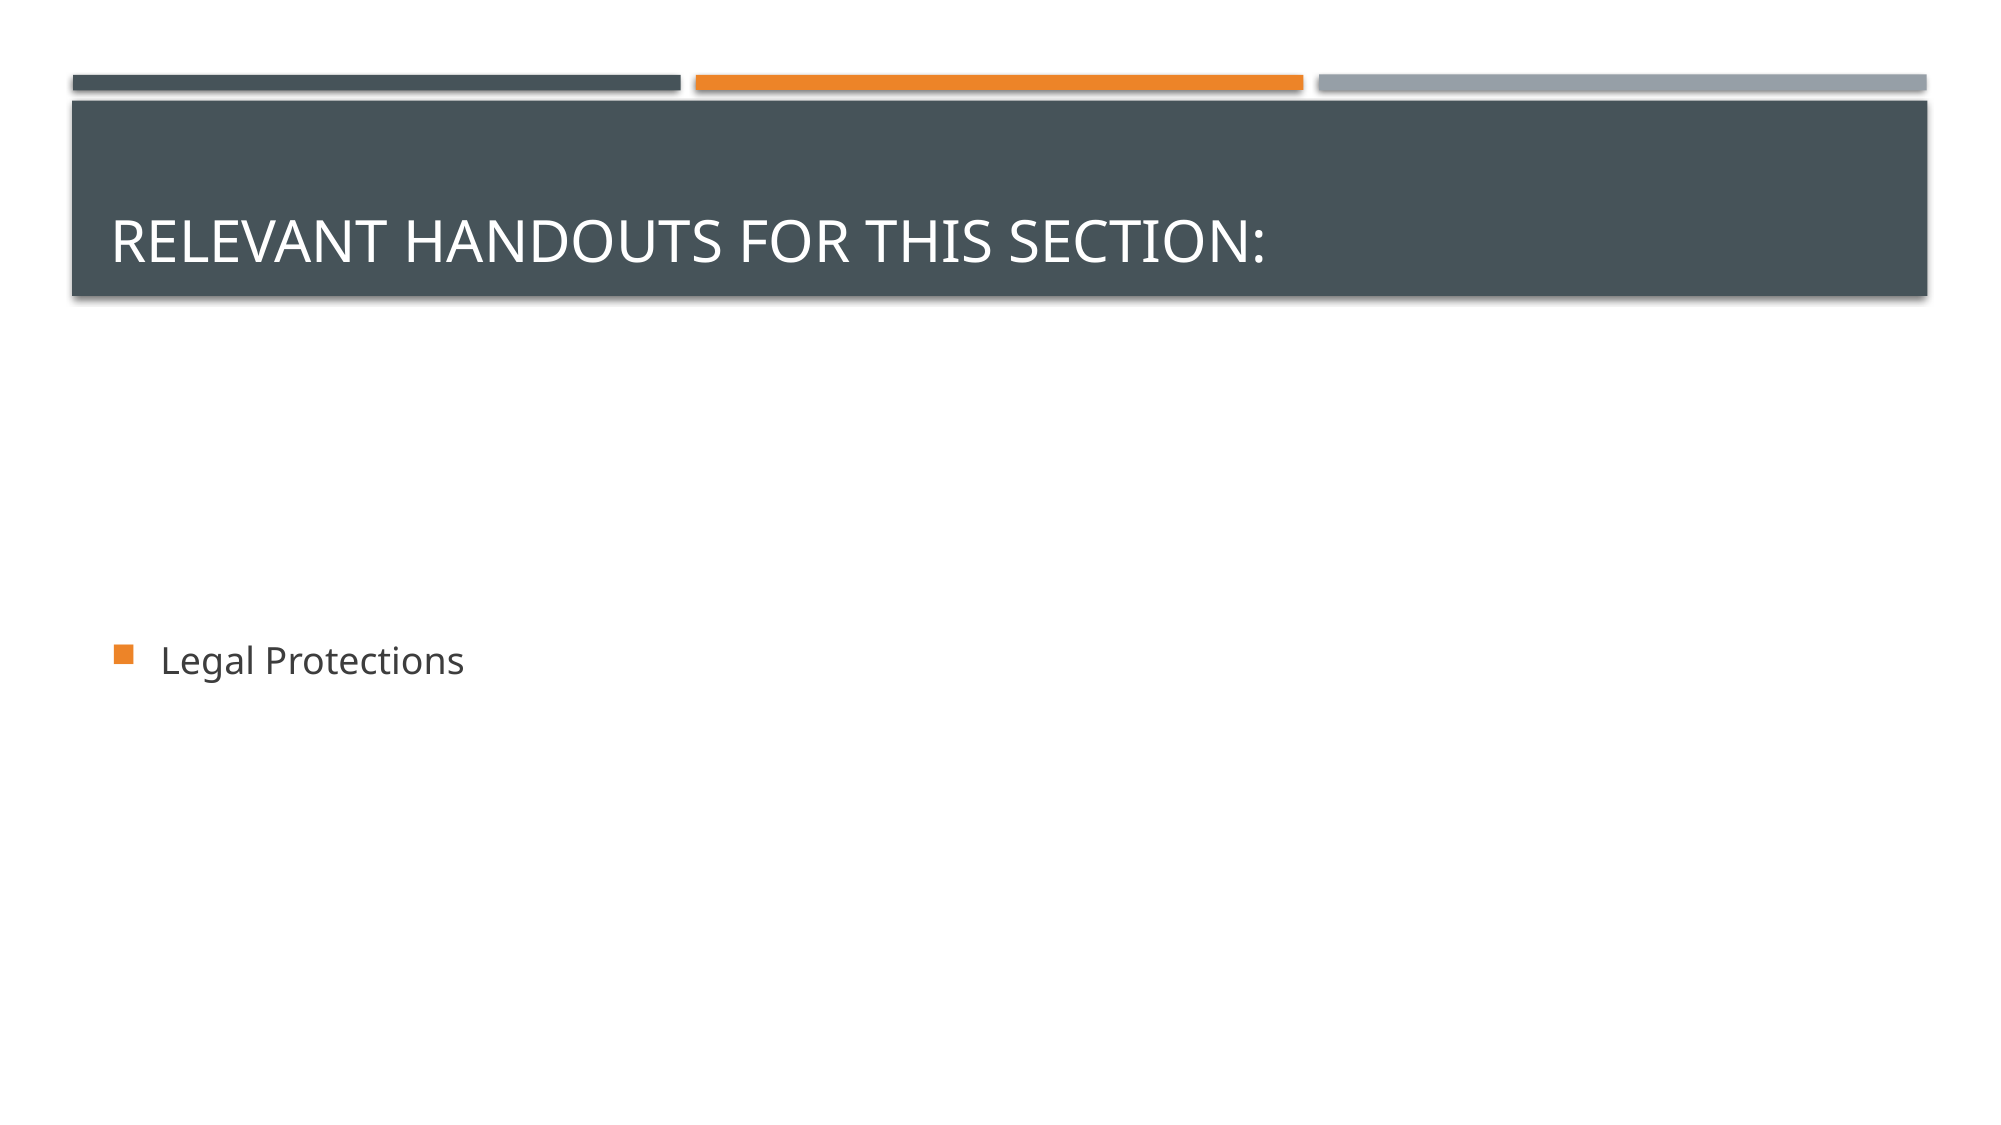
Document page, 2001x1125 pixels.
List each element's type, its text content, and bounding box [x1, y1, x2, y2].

list Legal Protections [95, 357, 1905, 962]
title Relevant Handouts for this section: [95, 115, 1905, 282]
